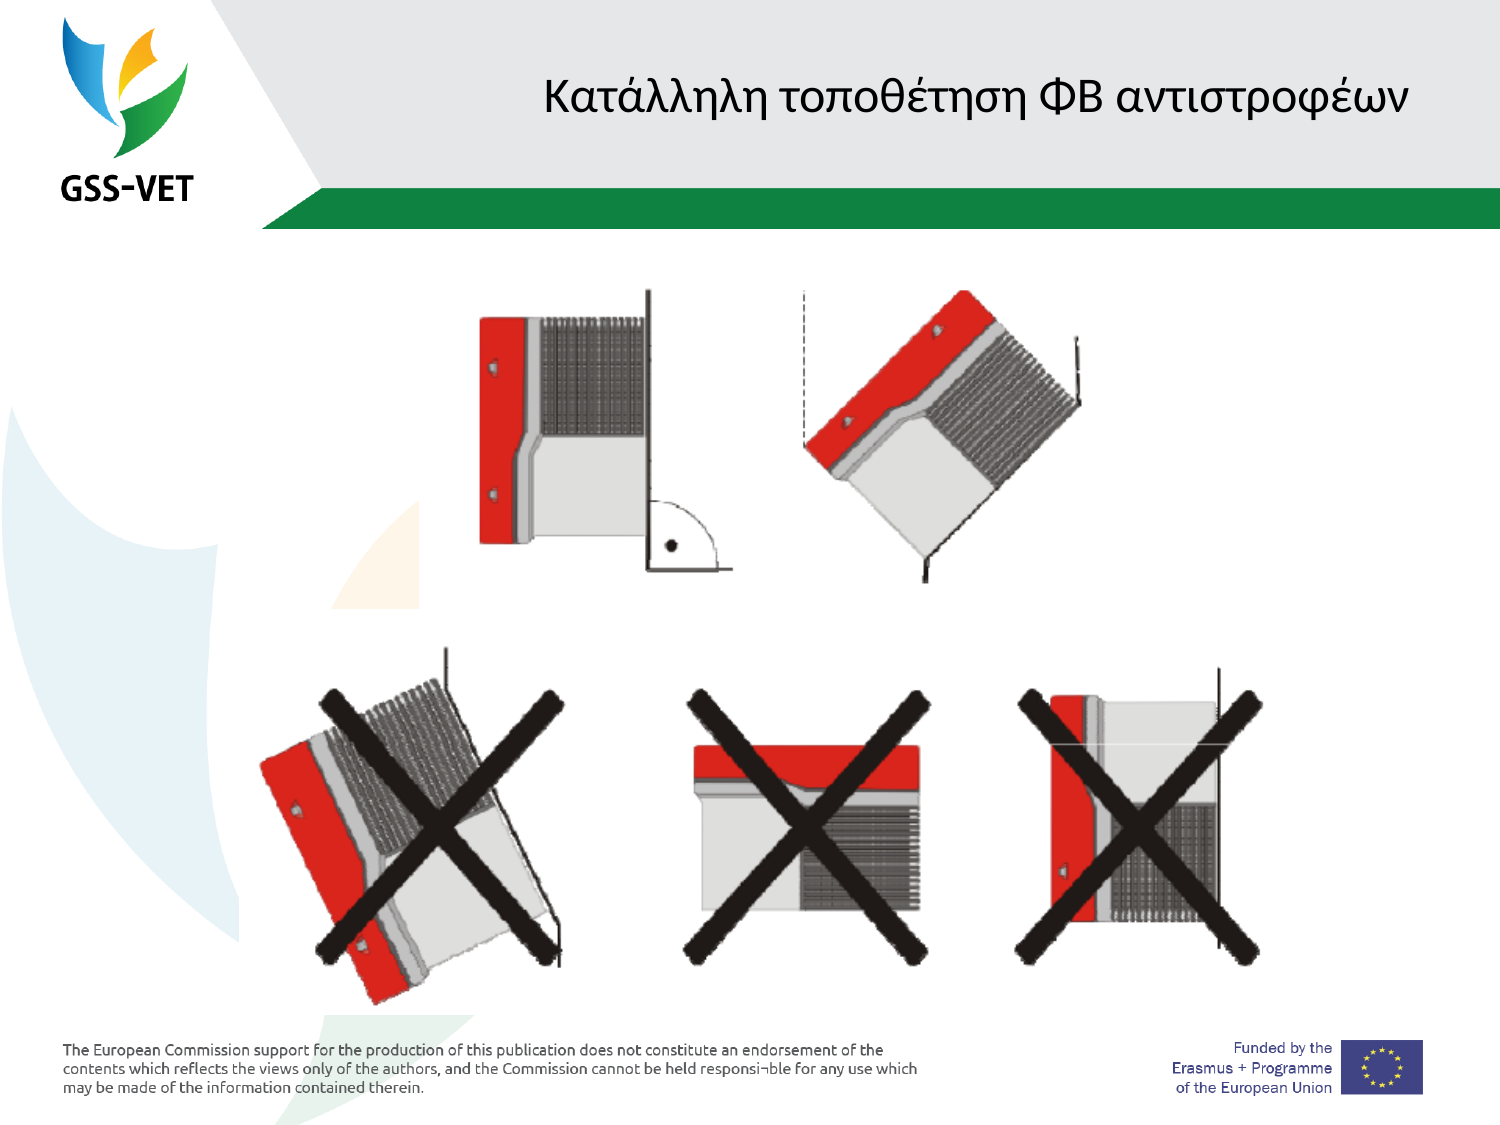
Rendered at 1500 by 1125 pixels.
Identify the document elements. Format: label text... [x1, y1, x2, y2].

title Κατάλληλη τοποθέτηση ΦΒ αντιστροφέων [324, 0, 1425, 185]
picture [0, 0, 1500, 1125]
